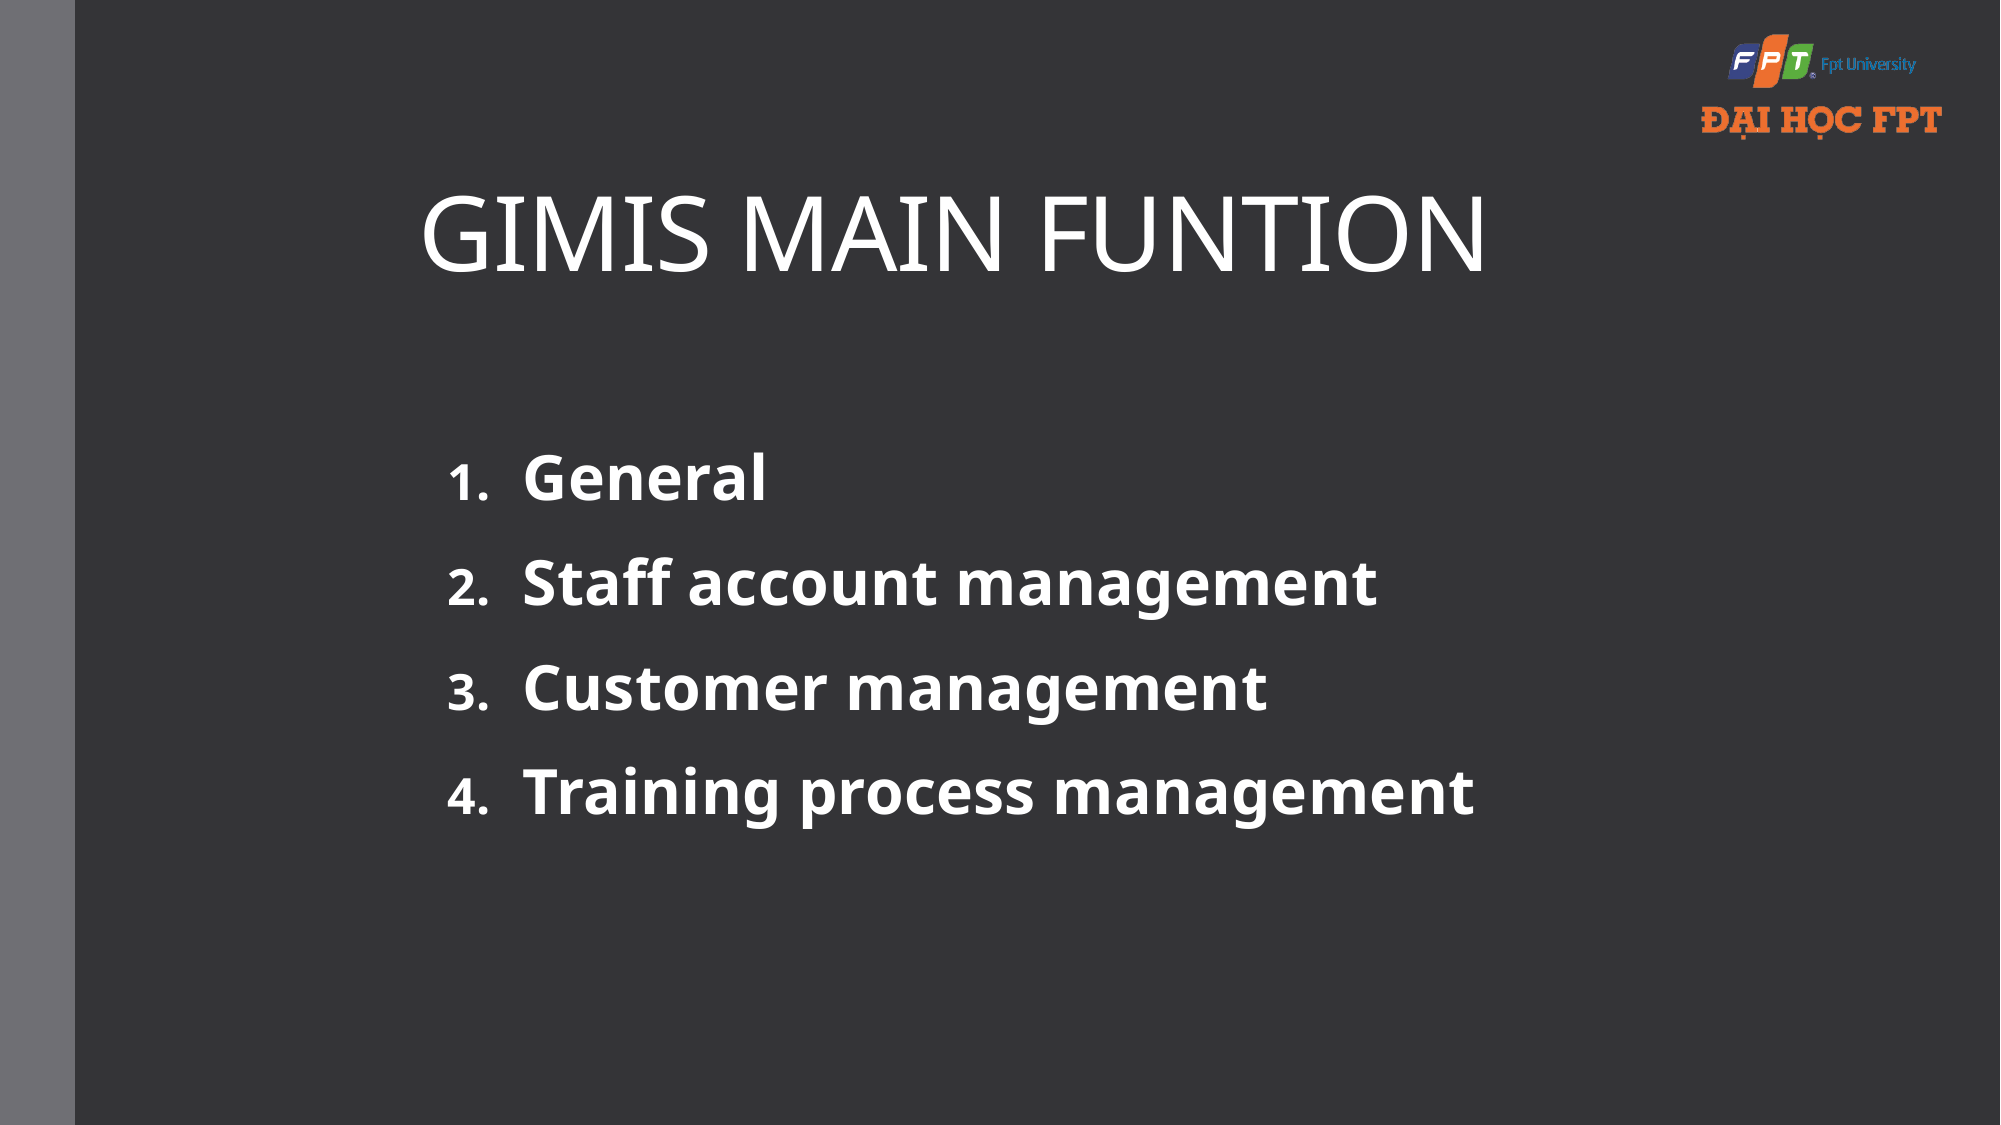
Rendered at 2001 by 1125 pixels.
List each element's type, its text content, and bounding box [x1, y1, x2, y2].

picture [1668, 21, 1975, 154]
title GIMIS MAIN FUNTION [183, 147, 1729, 300]
subtitle General Staff account management Customer management Training process management [432, 223, 1629, 939]
